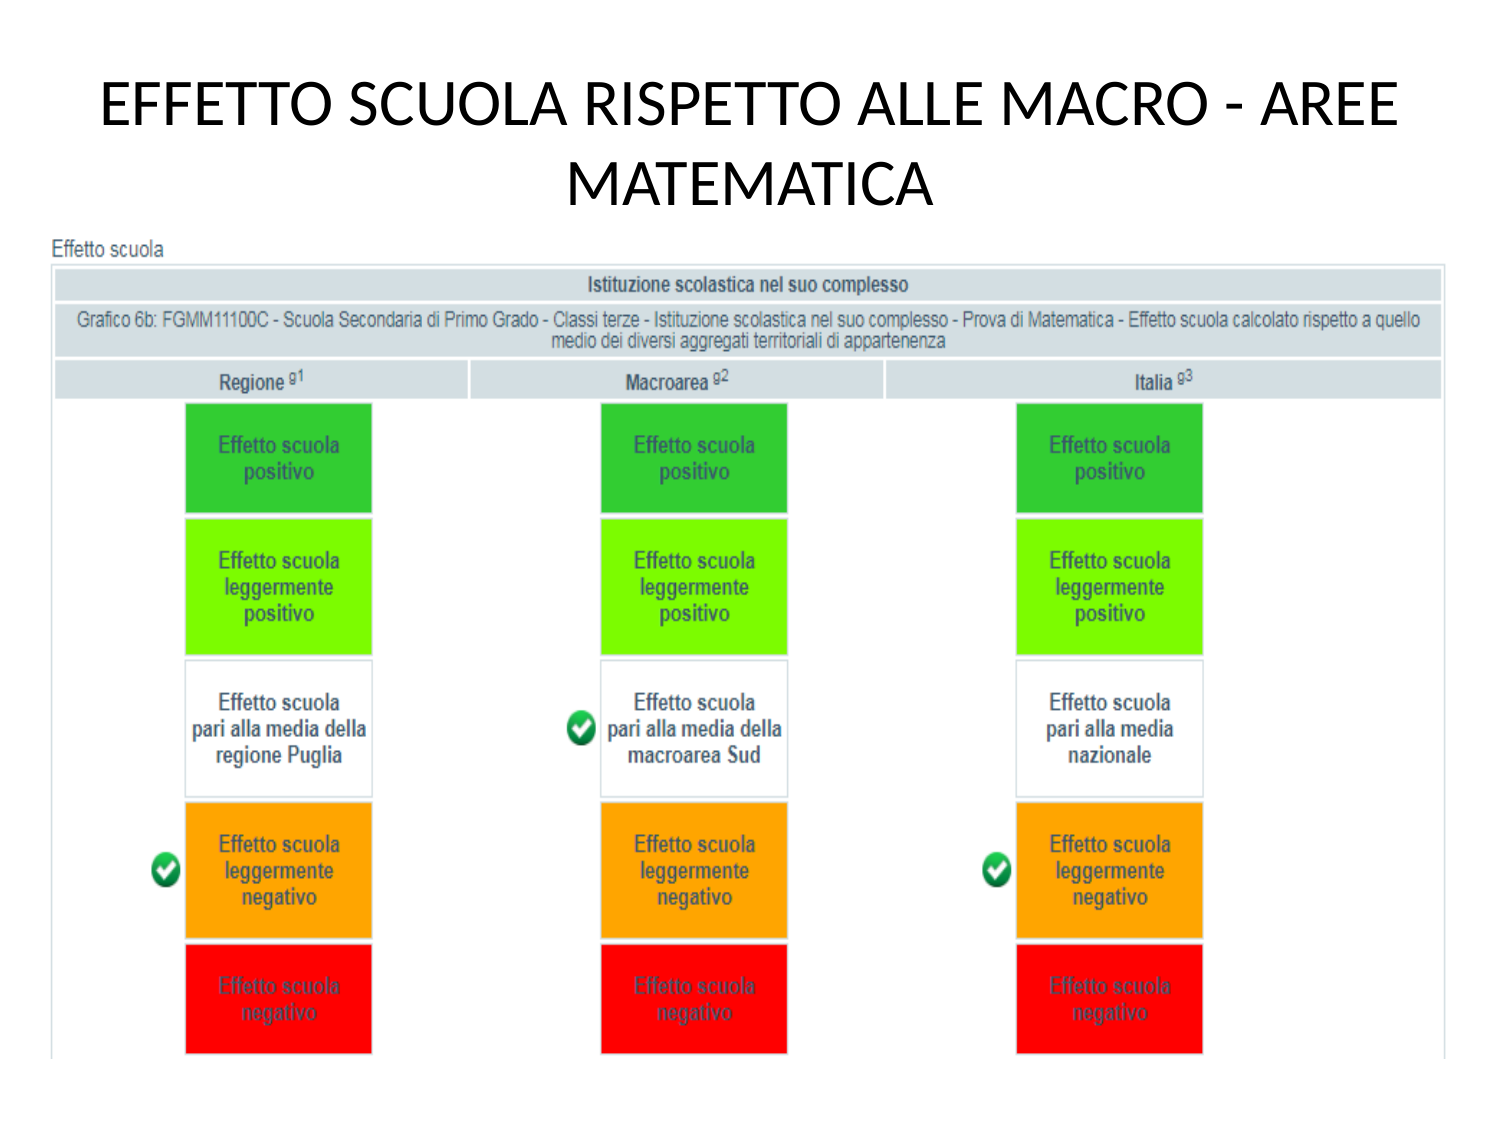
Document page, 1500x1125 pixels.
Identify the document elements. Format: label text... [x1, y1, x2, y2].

picture [41, 231, 1448, 1059]
title EFFETTO SCUOLA RISPETTO ALLE MACRO - AREE MATEMATICA [75, 45, 1425, 230]
